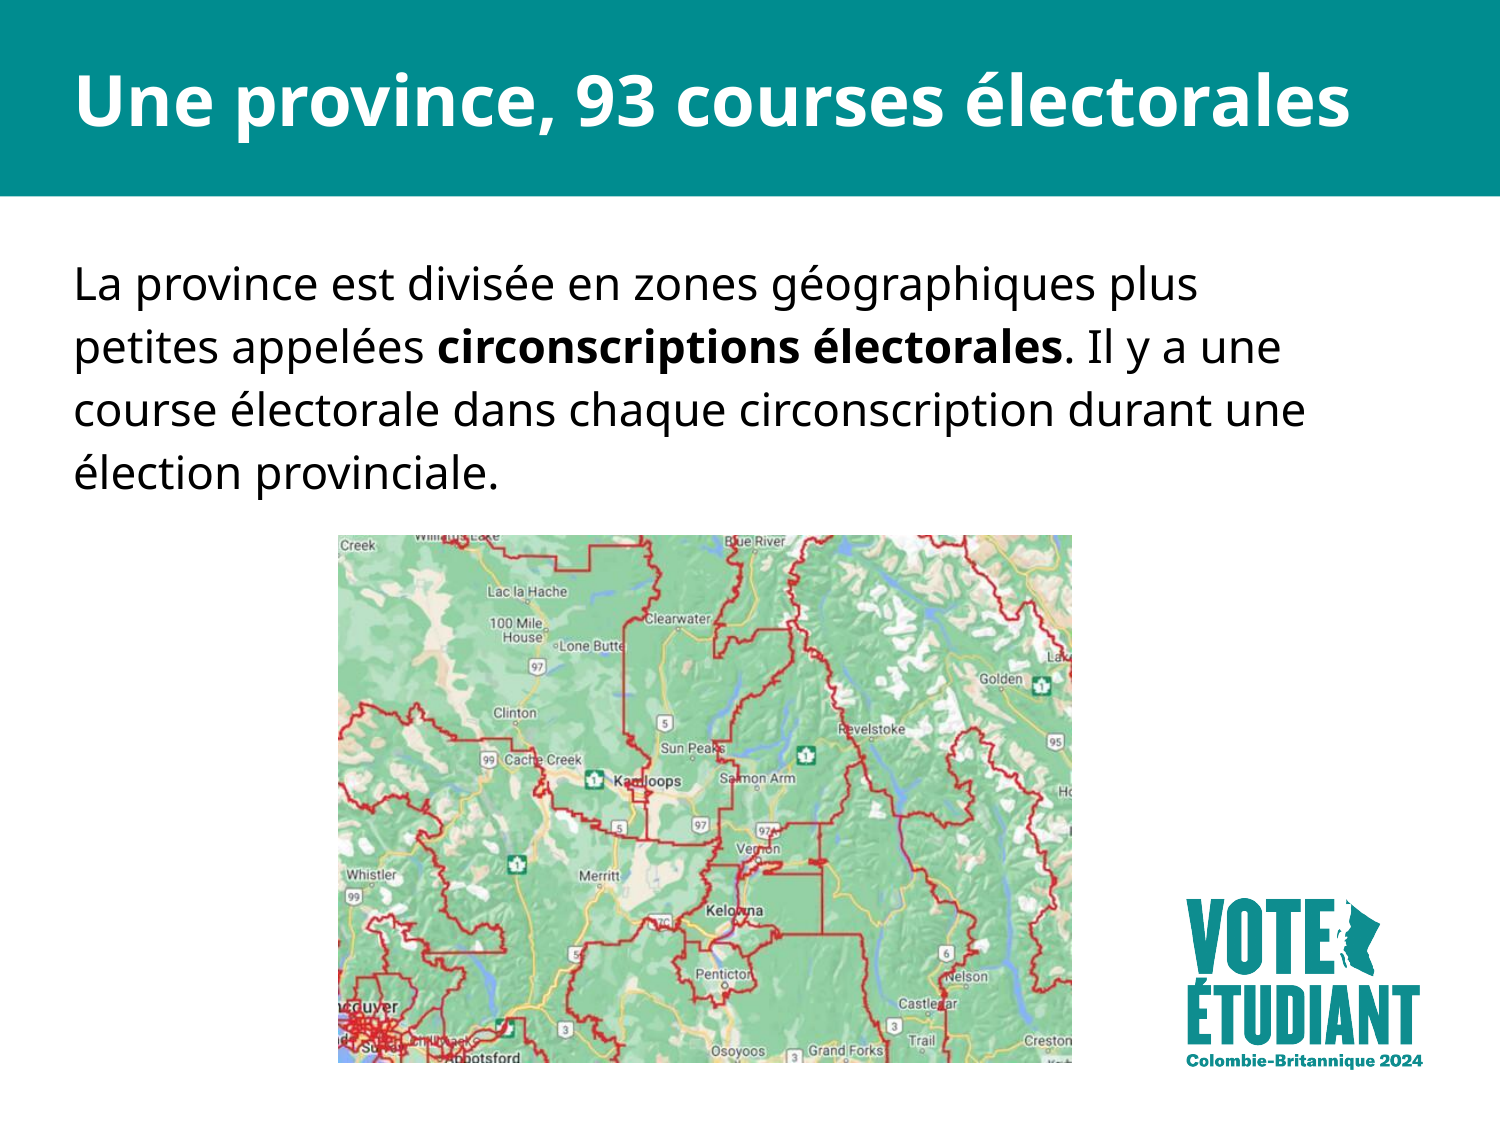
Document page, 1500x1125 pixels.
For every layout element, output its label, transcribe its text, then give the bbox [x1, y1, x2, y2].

list La province est divisée en zones géographiques plus petites appelées circonscriptions électorales. Il y a une course électorale dans chaque circonscription durant une élection provinciale. [58, 238, 1352, 987]
picture [1186, 898, 1423, 1070]
title Une province, 93 courses électorales [58, 36, 1446, 172]
picture [338, 535, 1072, 1063]
